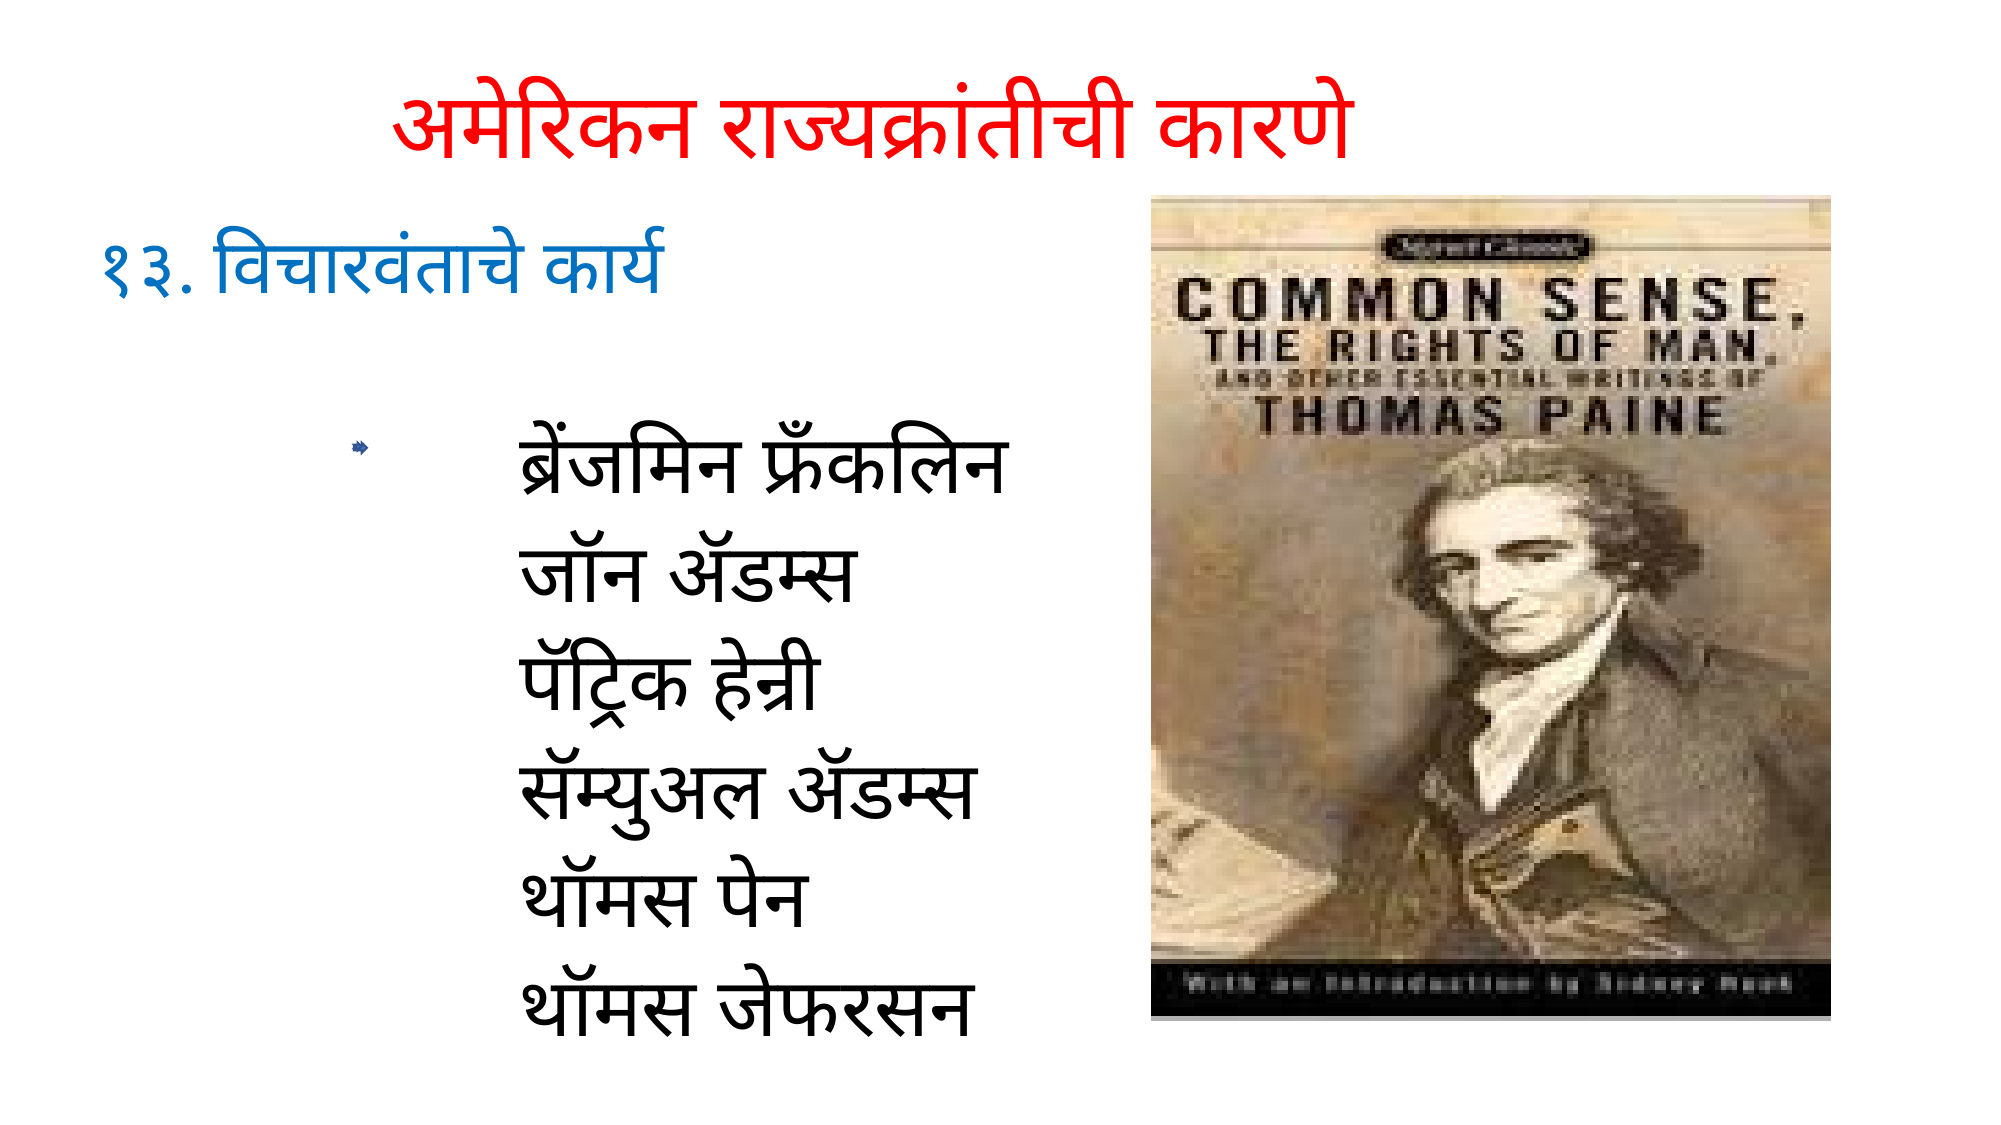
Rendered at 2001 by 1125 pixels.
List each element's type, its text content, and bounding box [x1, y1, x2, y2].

text_box [359, 440, 369, 456]
title अमेरिकन राज्यक्रांतीची कारणे [137, 61, 1863, 197]
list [1151, 195, 1831, 1021]
text_box [351, 440, 363, 453]
list १३. विचारवंताचे कार्य ब्रेंजमिन फ्रँकलिन जॉन ॲडम्स पॅट्रिक हेन्री सॅम्युअल ॲडम्स थॉमस पेन थॉमस जेफरसन [80, 221, 1061, 1082]
